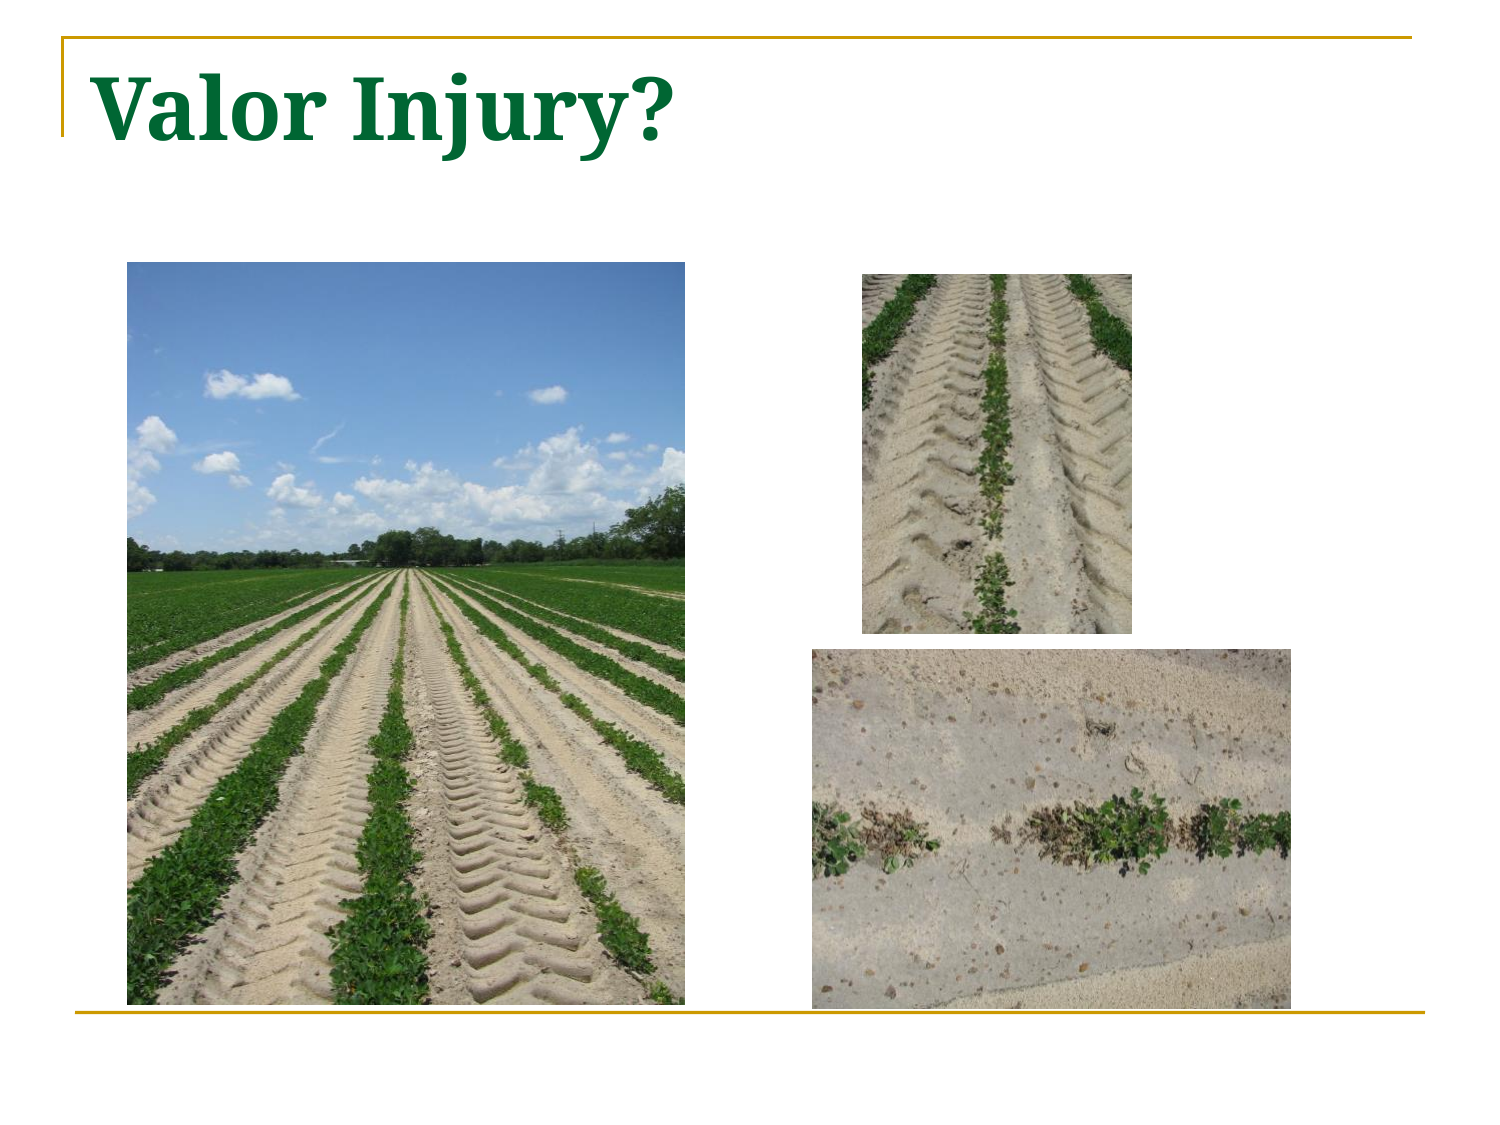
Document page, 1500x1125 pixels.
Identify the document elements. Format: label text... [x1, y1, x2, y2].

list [862, 274, 1132, 634]
title Valor Injury? [74, 45, 1426, 233]
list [812, 649, 1292, 1010]
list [127, 262, 685, 1006]
